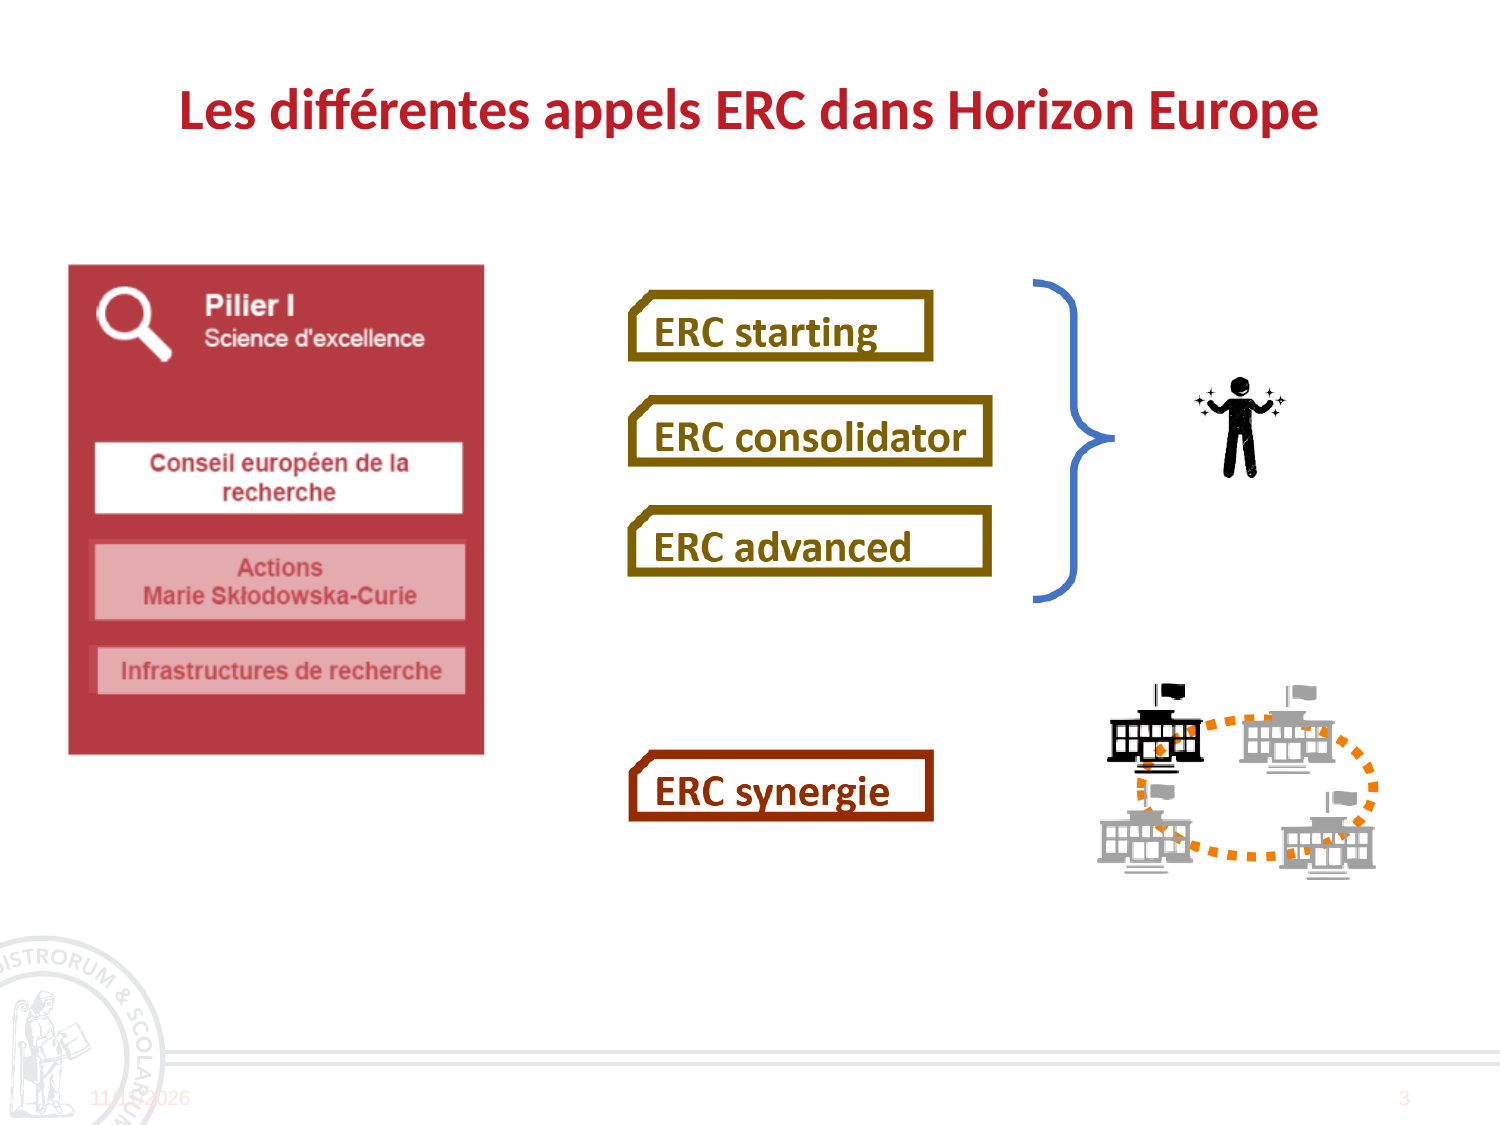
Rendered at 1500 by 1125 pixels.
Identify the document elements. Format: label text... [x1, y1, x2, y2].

picture [605, 269, 1391, 892]
picture [52, 243, 503, 776]
slide_number 3 [1074, 1077, 1425, 1113]
title Les différentes appels ERC dans Horizon Europe [75, 63, 1425, 149]
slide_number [75, 1077, 425, 1113]
